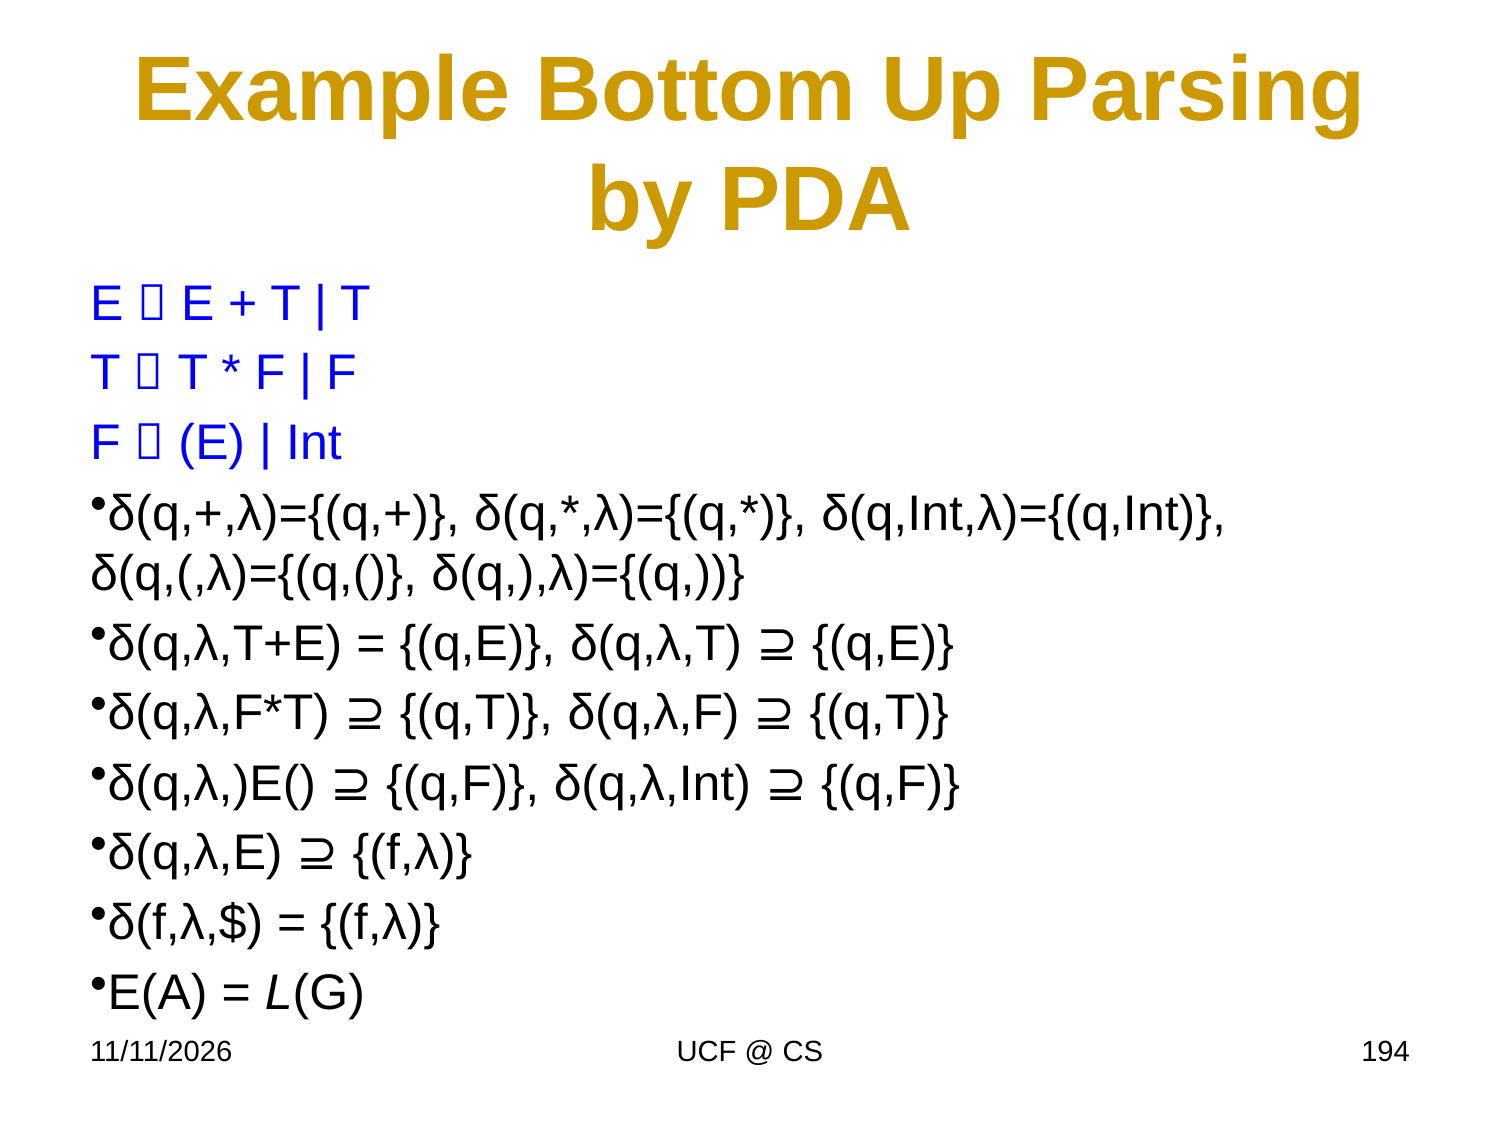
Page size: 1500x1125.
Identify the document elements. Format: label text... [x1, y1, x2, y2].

title Example Bottom Up Parsing by PDA [75, 45, 1425, 233]
footer UCF @ CS [512, 1024, 988, 1103]
list E  E + T | T T  T * F | F F  (E) | Int δ(q,+,λ)={(q,+)}, δ(q,*,λ)={(q,*)}, δ(q,Int,λ)={(q,Int)}, δ(q,(,λ)={(q,()}, δ(q,),λ)={(q,))} δ(q,λ,T+E) = {(q,E)}, δ(q,λ,T) ⊇ {(q,E)} δ(q,λ,F*T) ⊇ {(q,T)}, δ(q,λ,F) ⊇ {(q,T)} δ(q,λ,)E() ⊇ {(q,F)}, δ(q,λ,Int) ⊇ {(q,F)} δ(q,λ,E) ⊇ {(f,λ)} δ(f,λ,$) = {(f,λ)} E(A) = L(G) [75, 262, 1425, 1005]
slide_number 194 [1074, 1024, 1426, 1103]
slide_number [74, 1024, 426, 1103]
